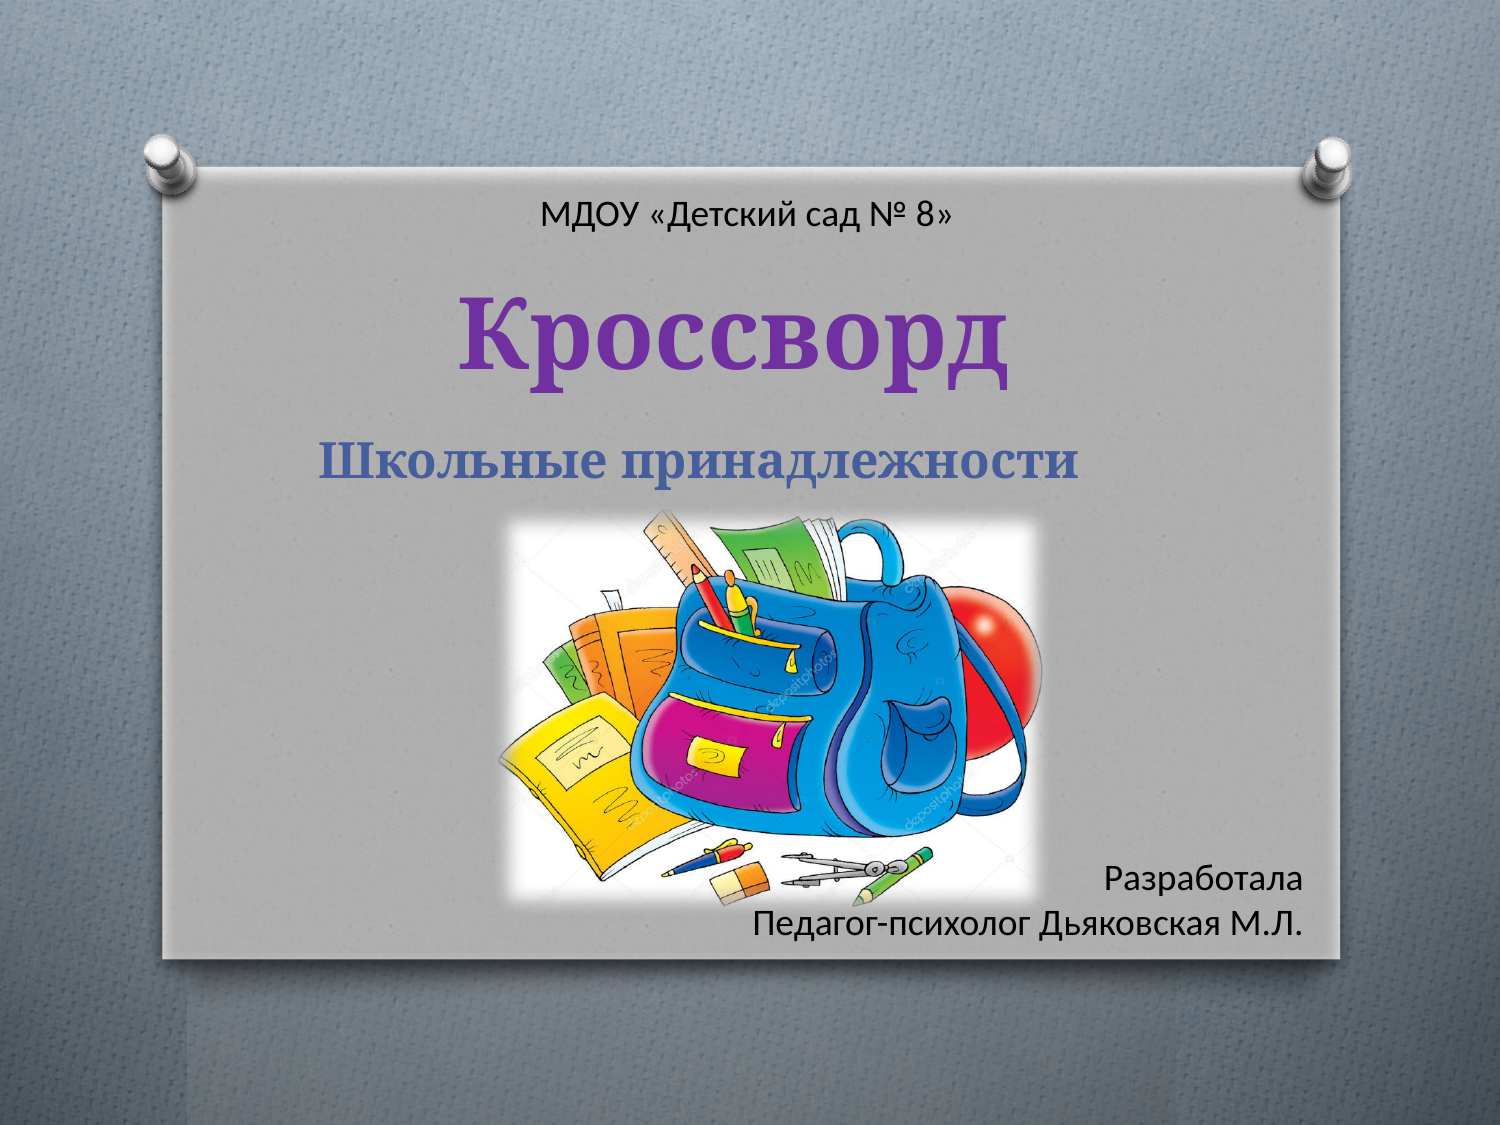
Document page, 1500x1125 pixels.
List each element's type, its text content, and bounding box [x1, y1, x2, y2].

text_box Разработала Педагог-психолог Дьяковская М.Л. [716, 845, 1319, 951]
subtitle Школьные принадлежности [230, 420, 1168, 671]
text_box МДОУ «Детский сад № 8» [345, 181, 1149, 241]
picture [489, 503, 1054, 918]
picture [1274, 109, 1396, 230]
title Кроссворд [277, 196, 1217, 398]
picture [112, 100, 235, 224]
